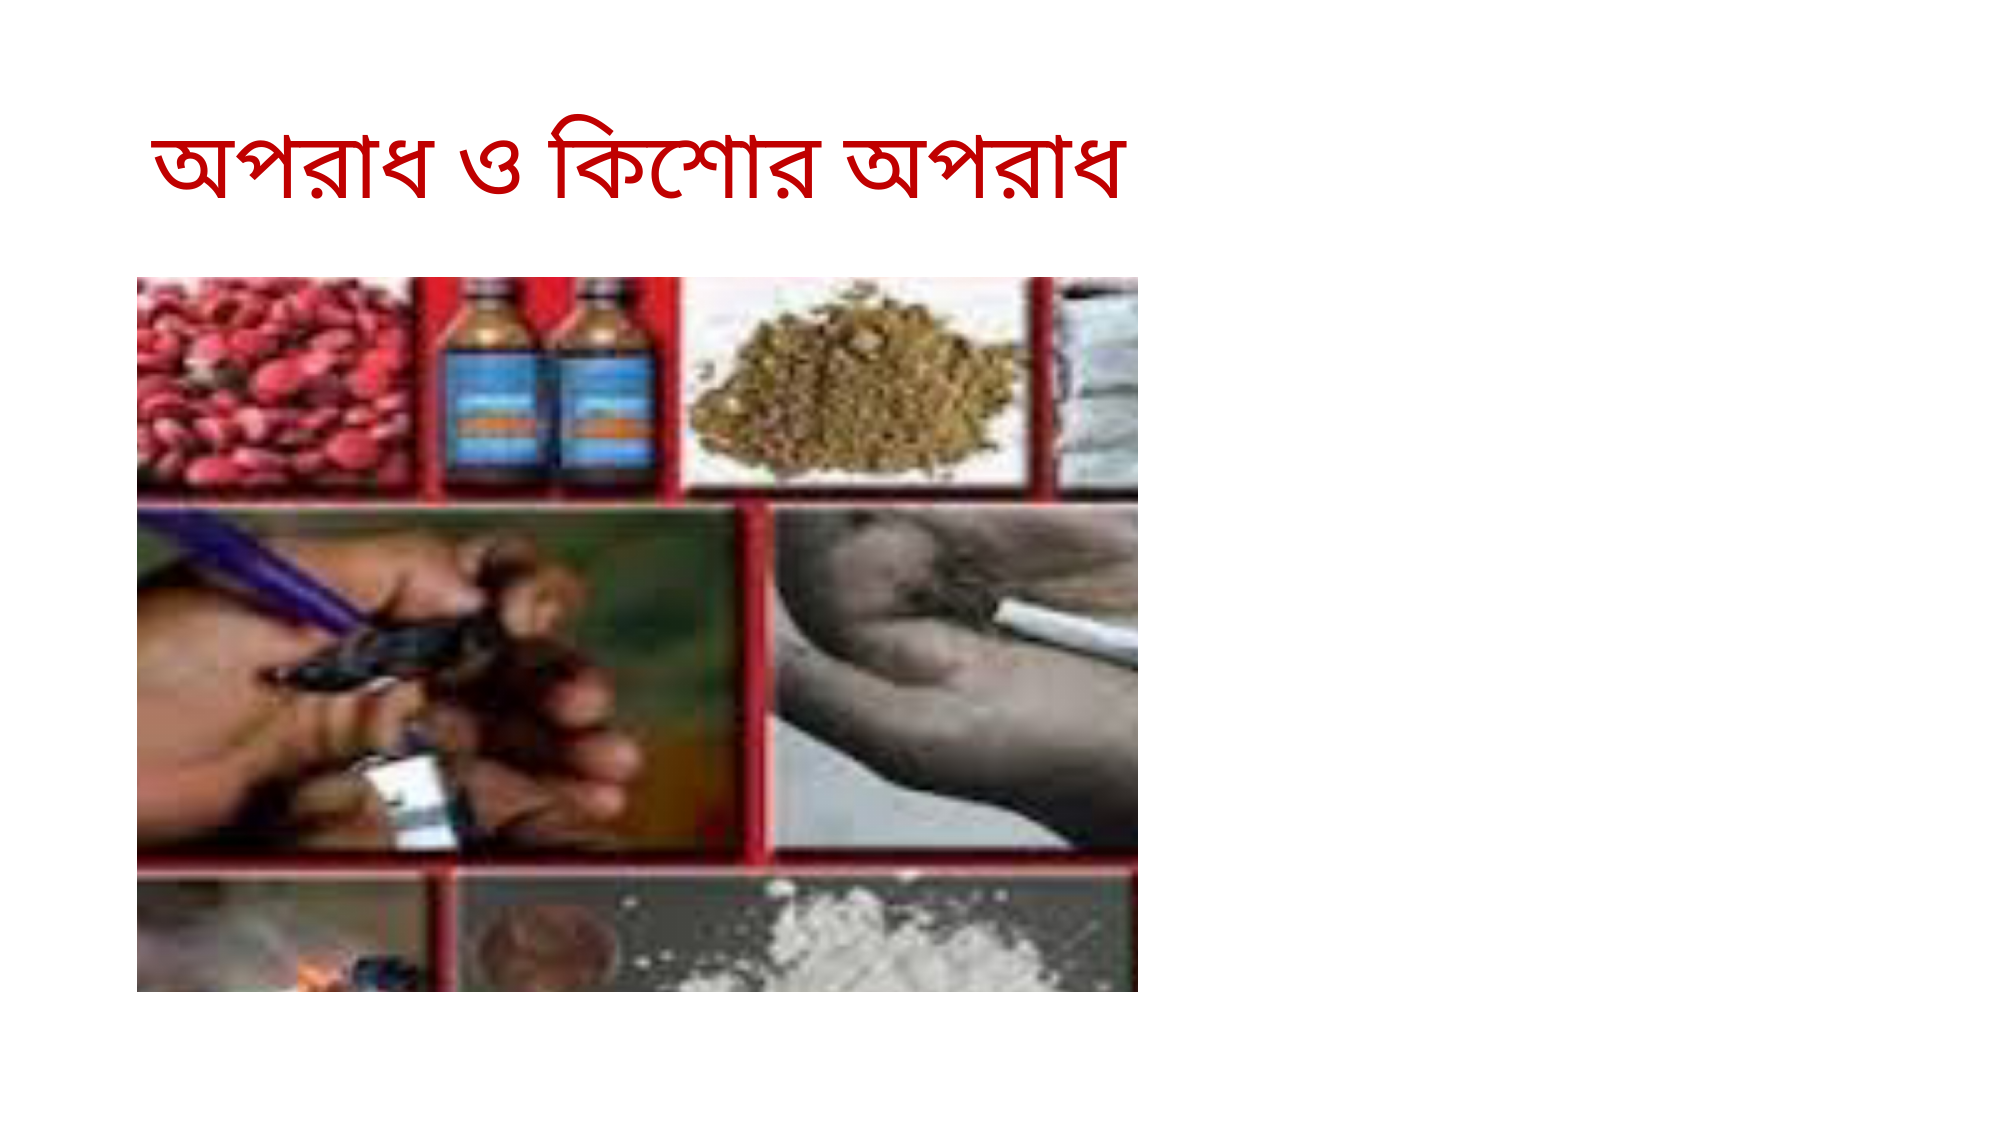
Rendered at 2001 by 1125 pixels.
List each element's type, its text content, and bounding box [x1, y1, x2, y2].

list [137, 277, 1138, 992]
title অপরাধ ও কিশোর অপরাধ [137, 59, 1863, 278]
